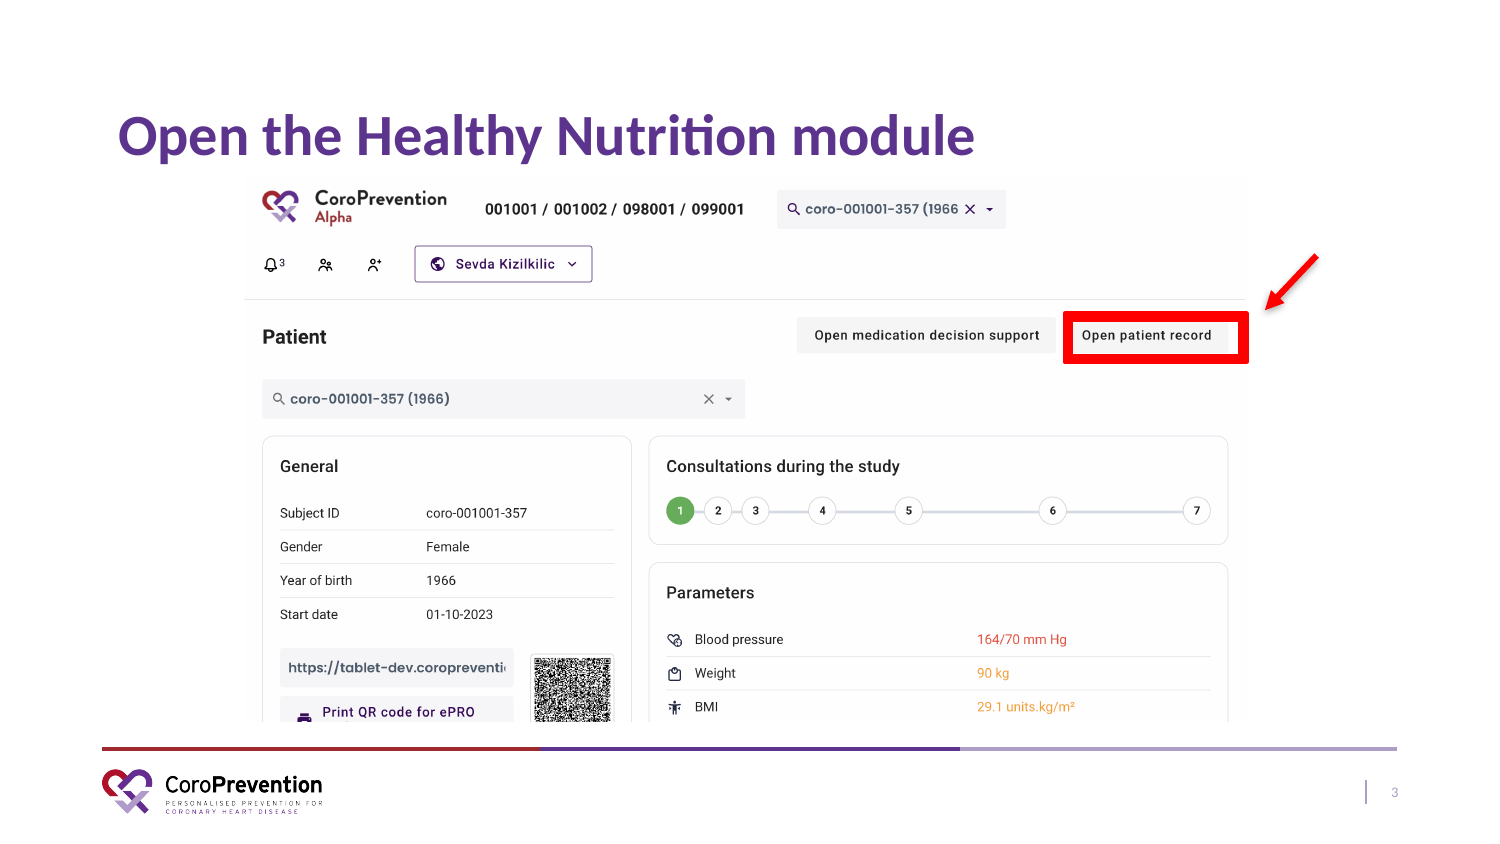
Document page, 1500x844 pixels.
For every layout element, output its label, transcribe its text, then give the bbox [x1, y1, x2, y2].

title Open the Healthy Nutrition module [103, 65, 1397, 208]
picture [244, 174, 1248, 722]
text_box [1264, 255, 1317, 311]
picture [102, 769, 322, 814]
slide_number 3 [1357, 768, 1414, 814]
